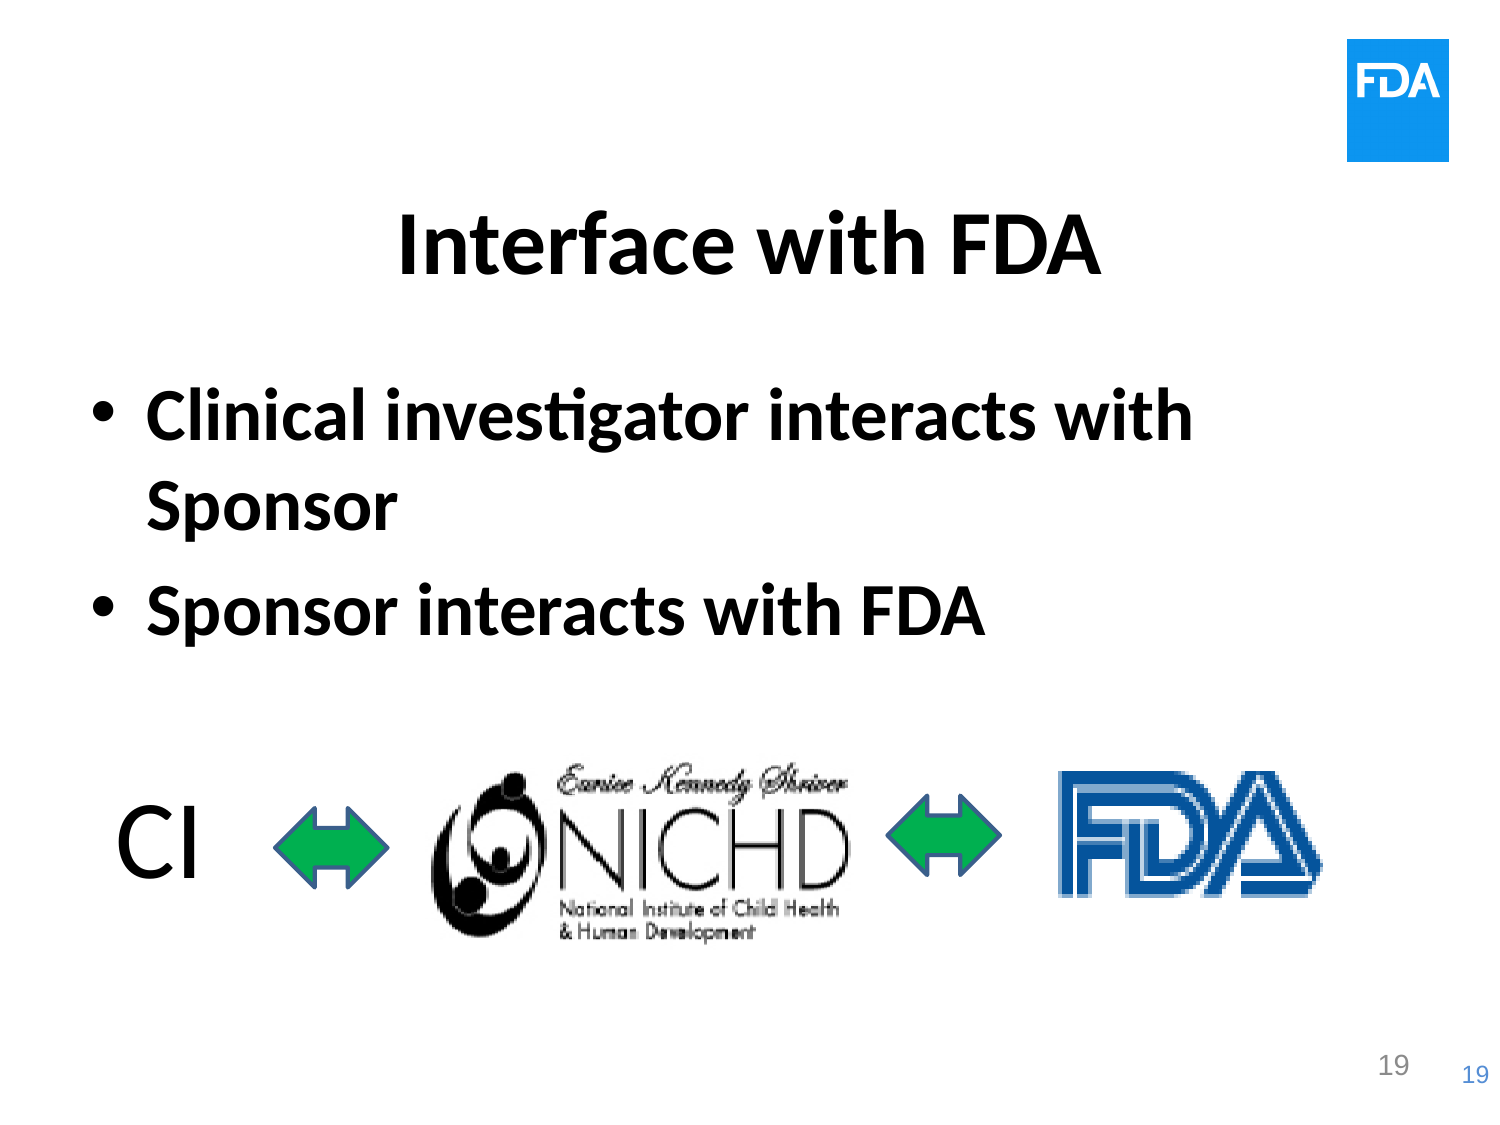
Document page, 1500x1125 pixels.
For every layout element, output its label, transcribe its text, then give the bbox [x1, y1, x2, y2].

picture [1024, 745, 1351, 926]
list Clinical investigator interacts with Sponsor Sponsor interacts with FDA CI [75, 357, 1425, 1100]
slide_number 19 [1074, 1024, 1425, 1103]
picture [1347, 39, 1449, 162]
text_box [885, 793, 1003, 877]
title Interface with FDA [99, 162, 1400, 313]
picture [424, 737, 862, 951]
text_box [272, 806, 390, 890]
